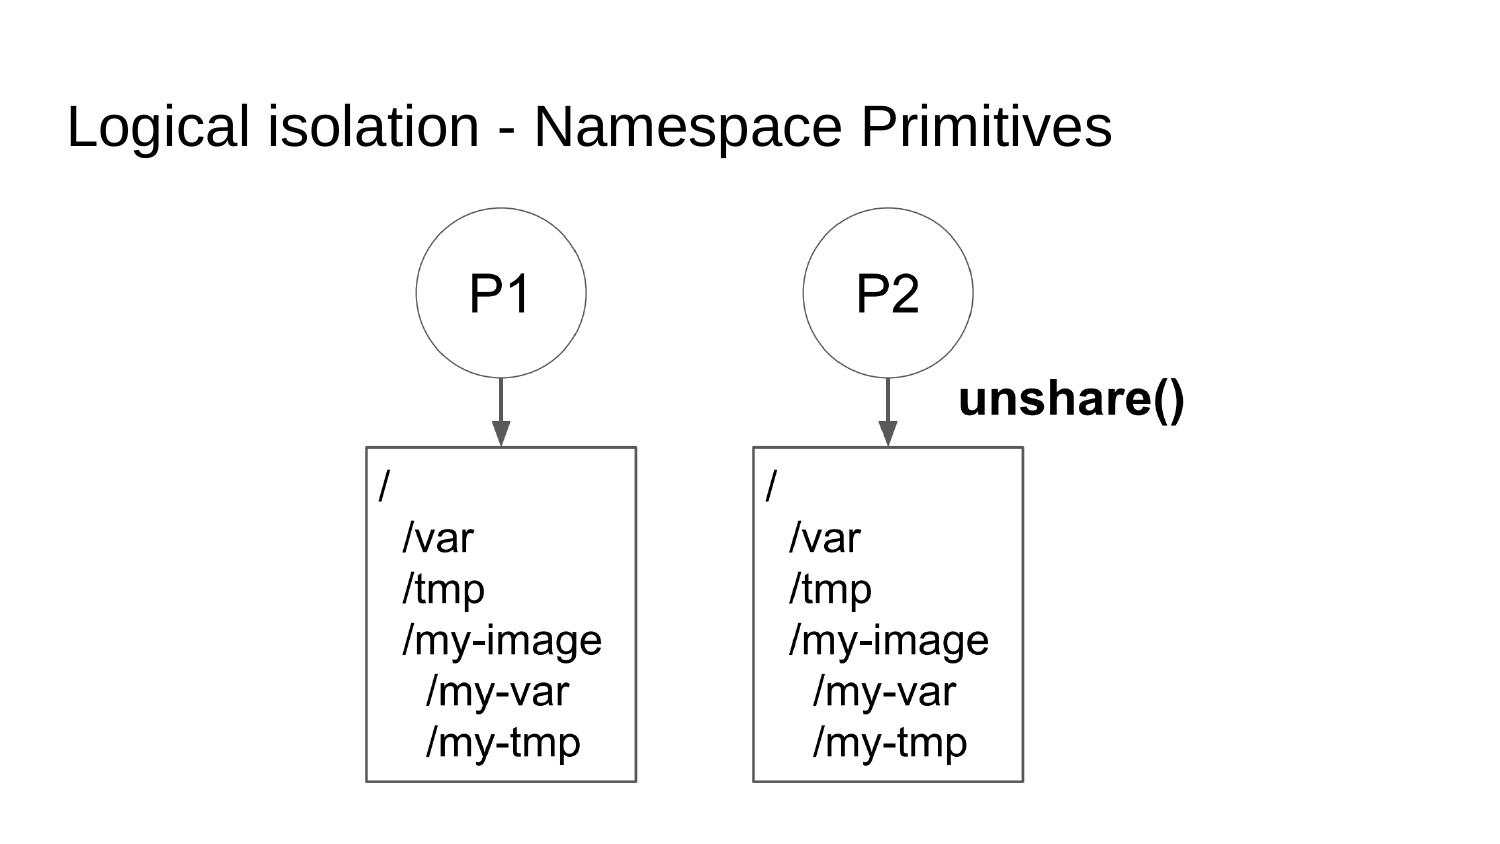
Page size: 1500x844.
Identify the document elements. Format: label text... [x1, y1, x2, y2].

picture [310, 199, 1190, 795]
title Logical isolation - Namespace Primitives [51, 72, 1449, 167]
